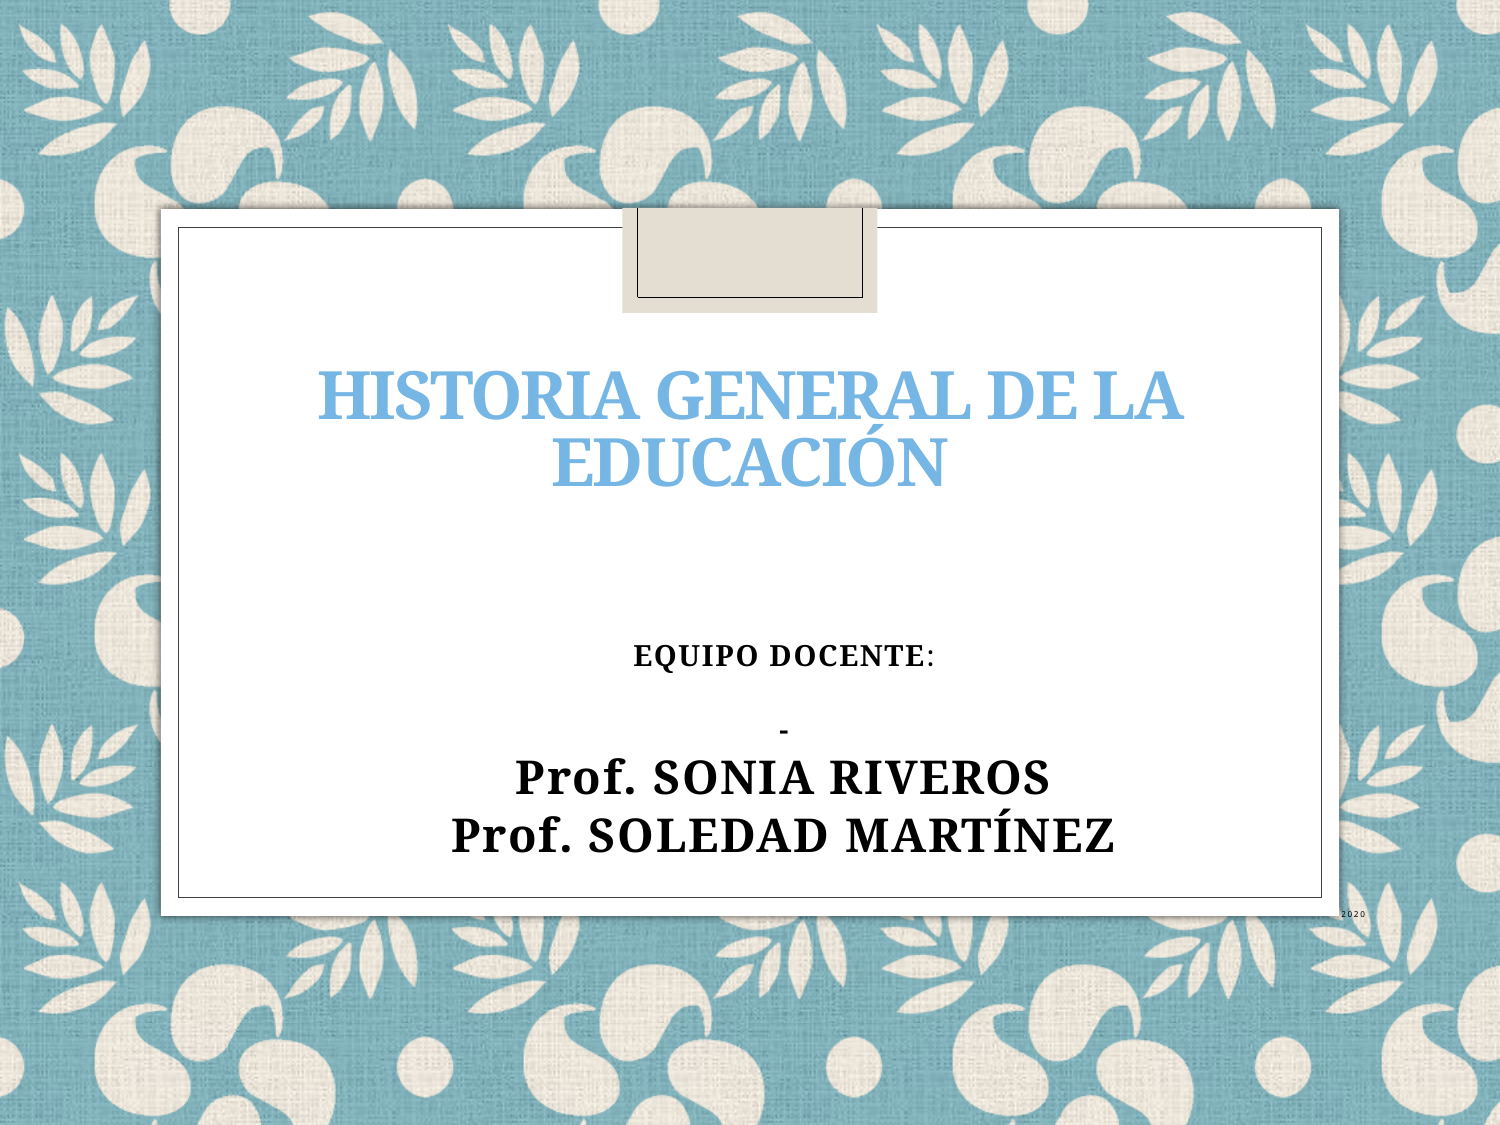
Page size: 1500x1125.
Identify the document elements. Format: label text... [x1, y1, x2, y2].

subtitle EQUIPO DOCENTE: - Prof. SONIA RIVEROS Prof. SOLEDAD MARTÍNEZ 2020 [187, 590, 1381, 938]
title HISTORIA GENERAL DE LA EDUCACIÓN [187, 277, 1313, 507]
